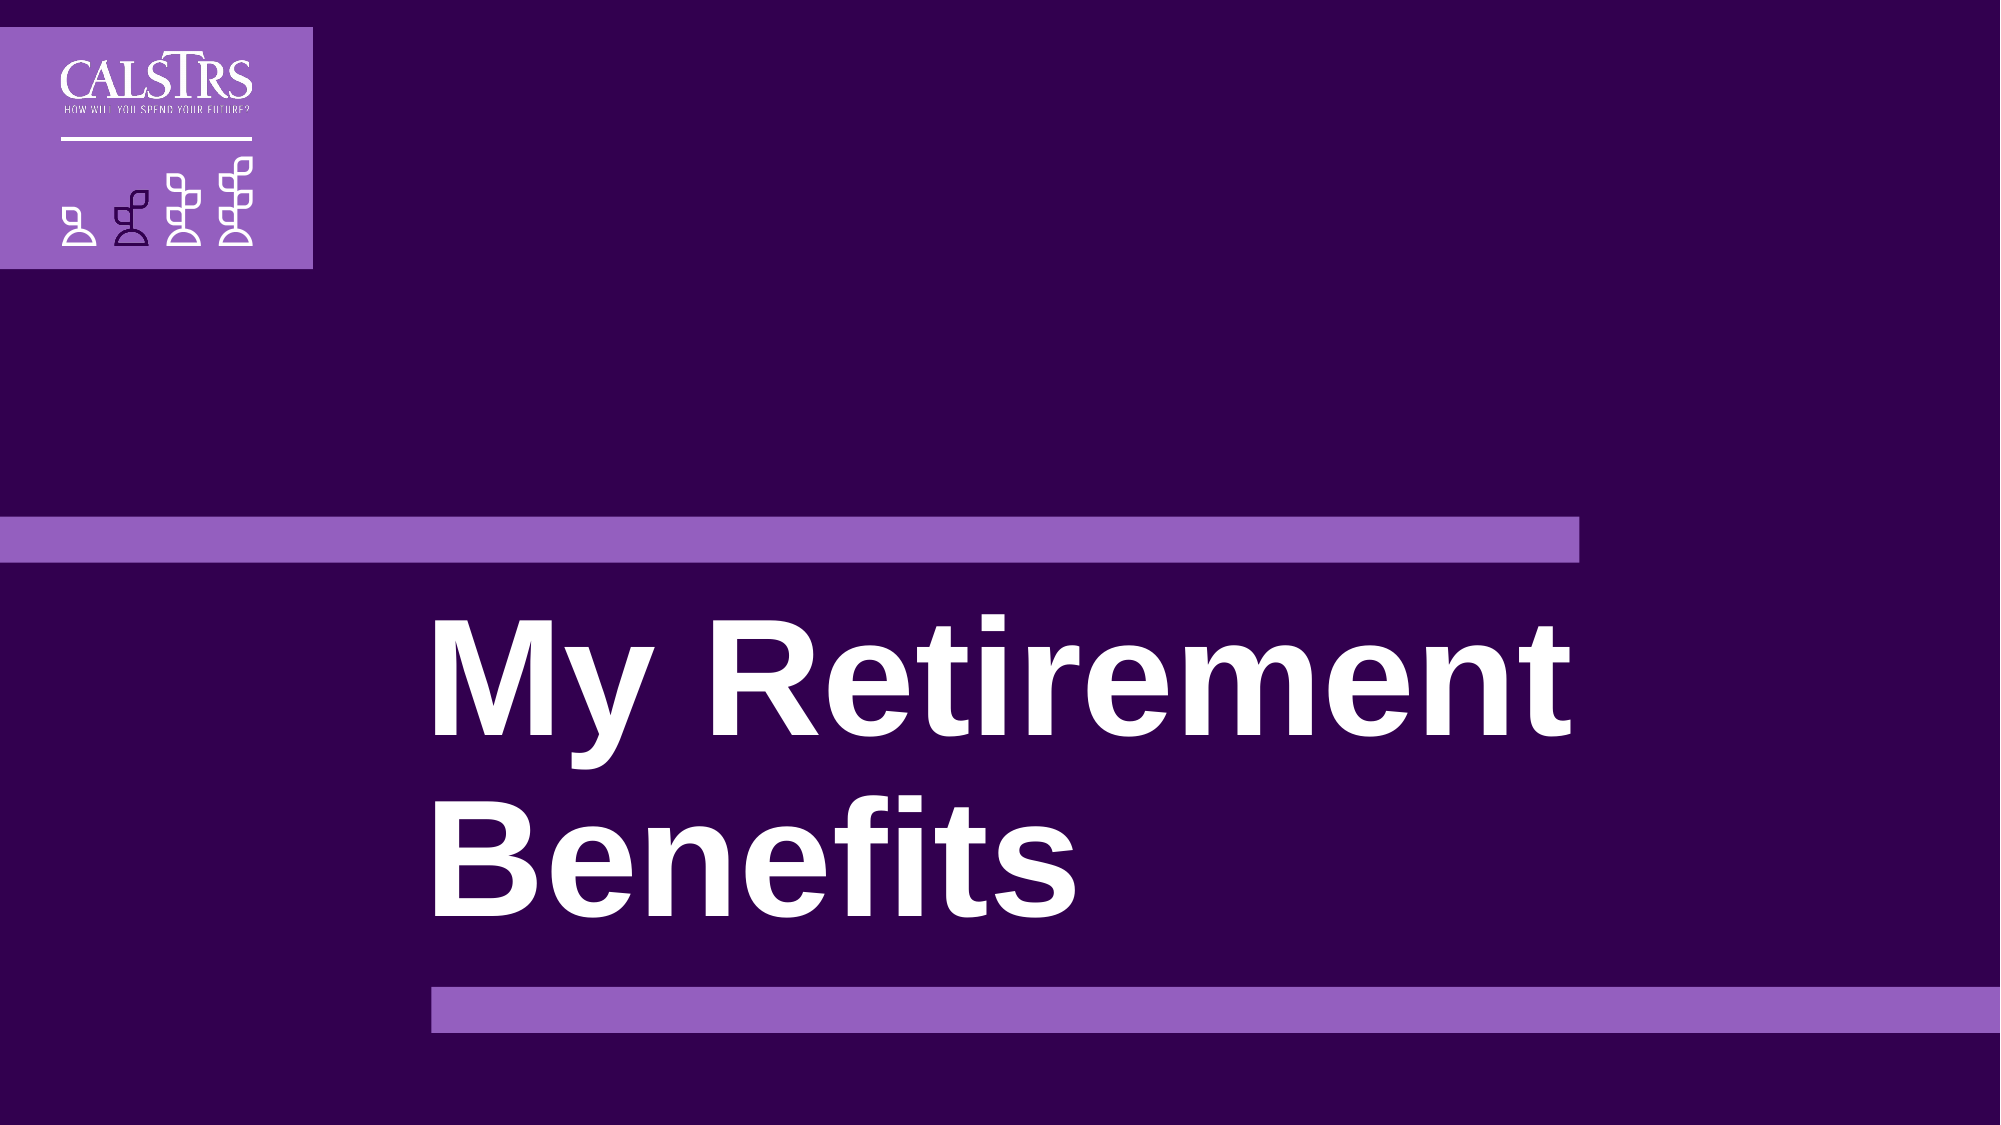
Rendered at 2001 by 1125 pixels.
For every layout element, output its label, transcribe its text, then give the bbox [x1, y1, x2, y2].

text_box [0, 516, 1580, 564]
picture [60, 50, 252, 113]
text_box [0, 26, 314, 270]
text_box My Retirement Benefits [409, 576, 1591, 968]
picture [62, 156, 253, 246]
text_box [430, 986, 2000, 1034]
